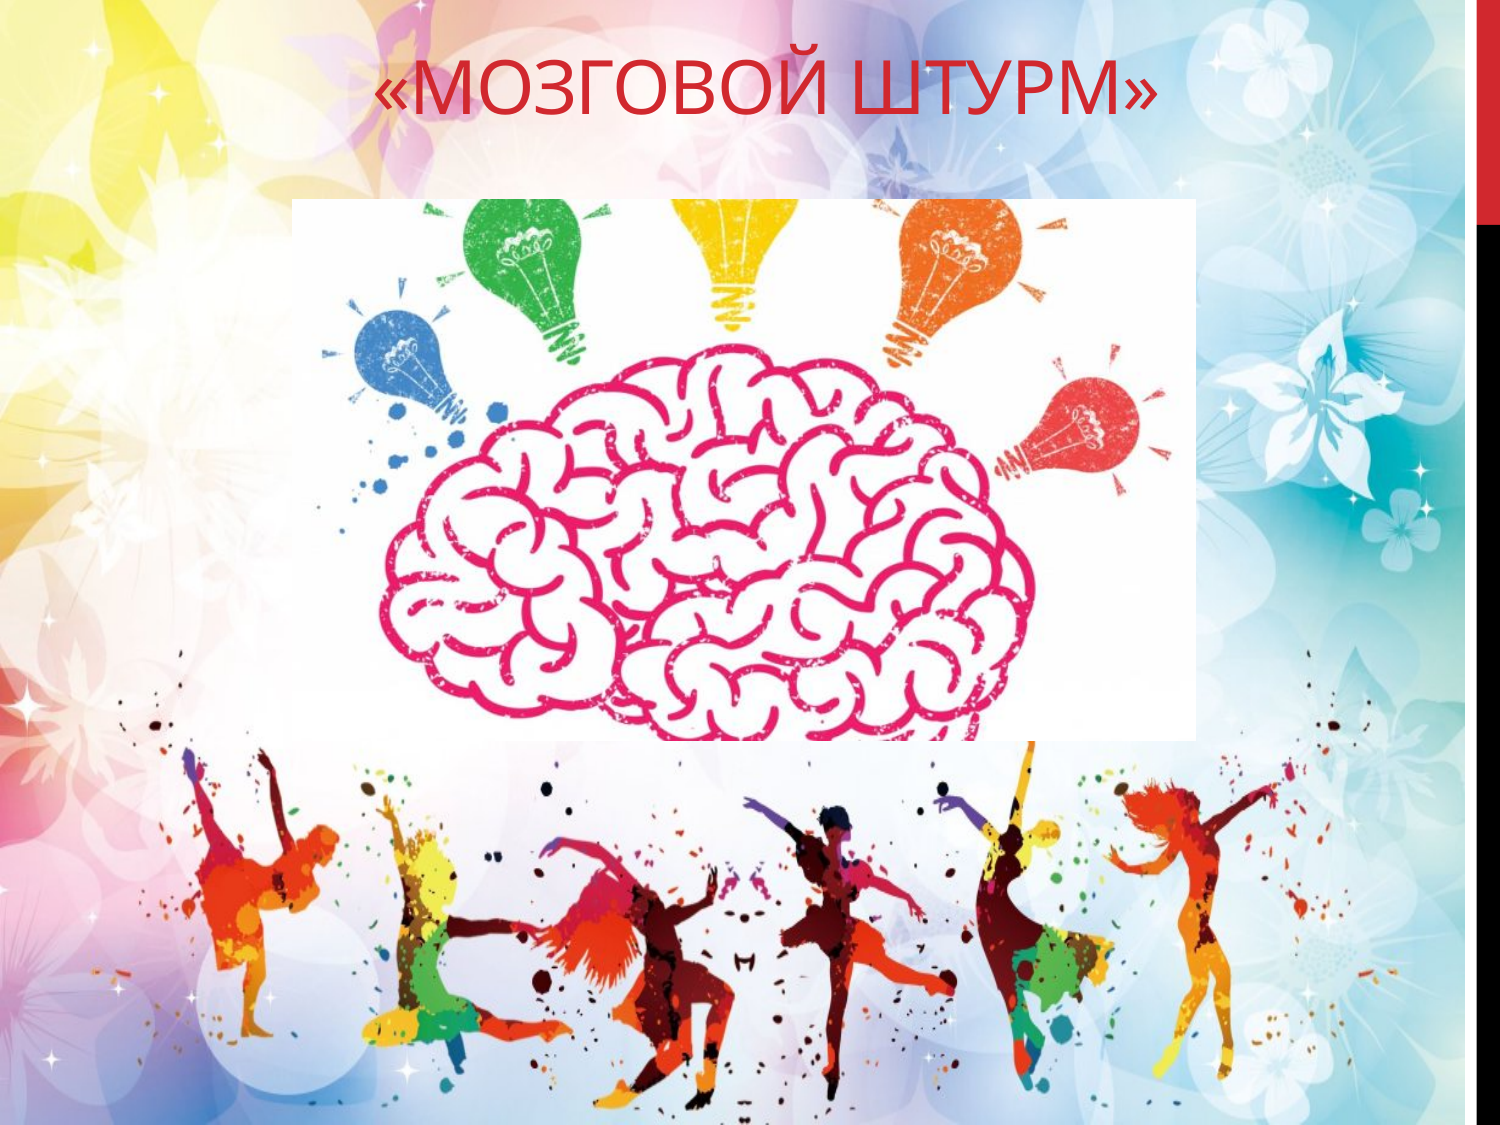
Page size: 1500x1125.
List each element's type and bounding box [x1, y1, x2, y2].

picture [292, 198, 1196, 742]
list [0, 0, 1466, 1125]
